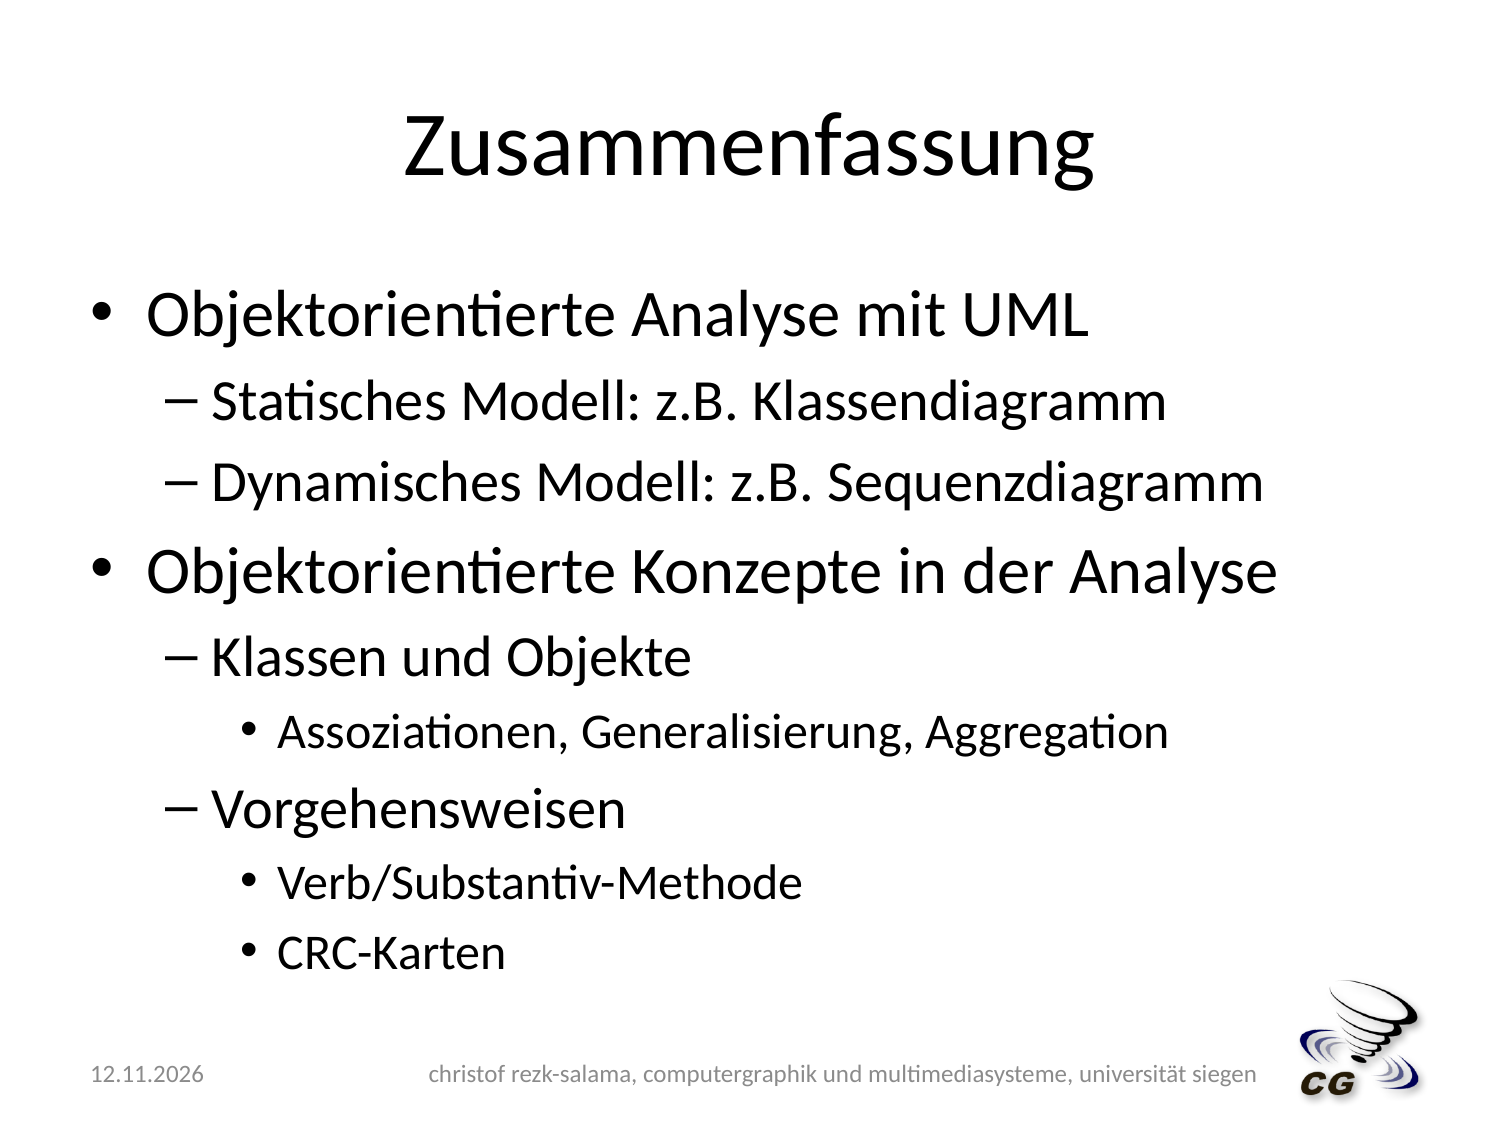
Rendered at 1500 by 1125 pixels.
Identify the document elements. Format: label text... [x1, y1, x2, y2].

footer christof rezk-salama, computergraphik und multimediasysteme, universität siegen [375, 1042, 1313, 1103]
picture [1289, 1025, 1423, 1102]
list Objektorientierte Analyse mit UML Statisches Modell: z.B. Klassendiagramm Dynamisches Modell: z.B. Sequenzdiagramm Objektorientierte Konzepte in der Analyse Klassen und Objekte Assoziationen, Generalisierung, Aggregation Vorgehensweisen Verb/Substantiv-Methode CRC-Karten [75, 262, 1425, 1025]
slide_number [75, 1042, 364, 1103]
title Zusammenfassung [75, 45, 1425, 233]
